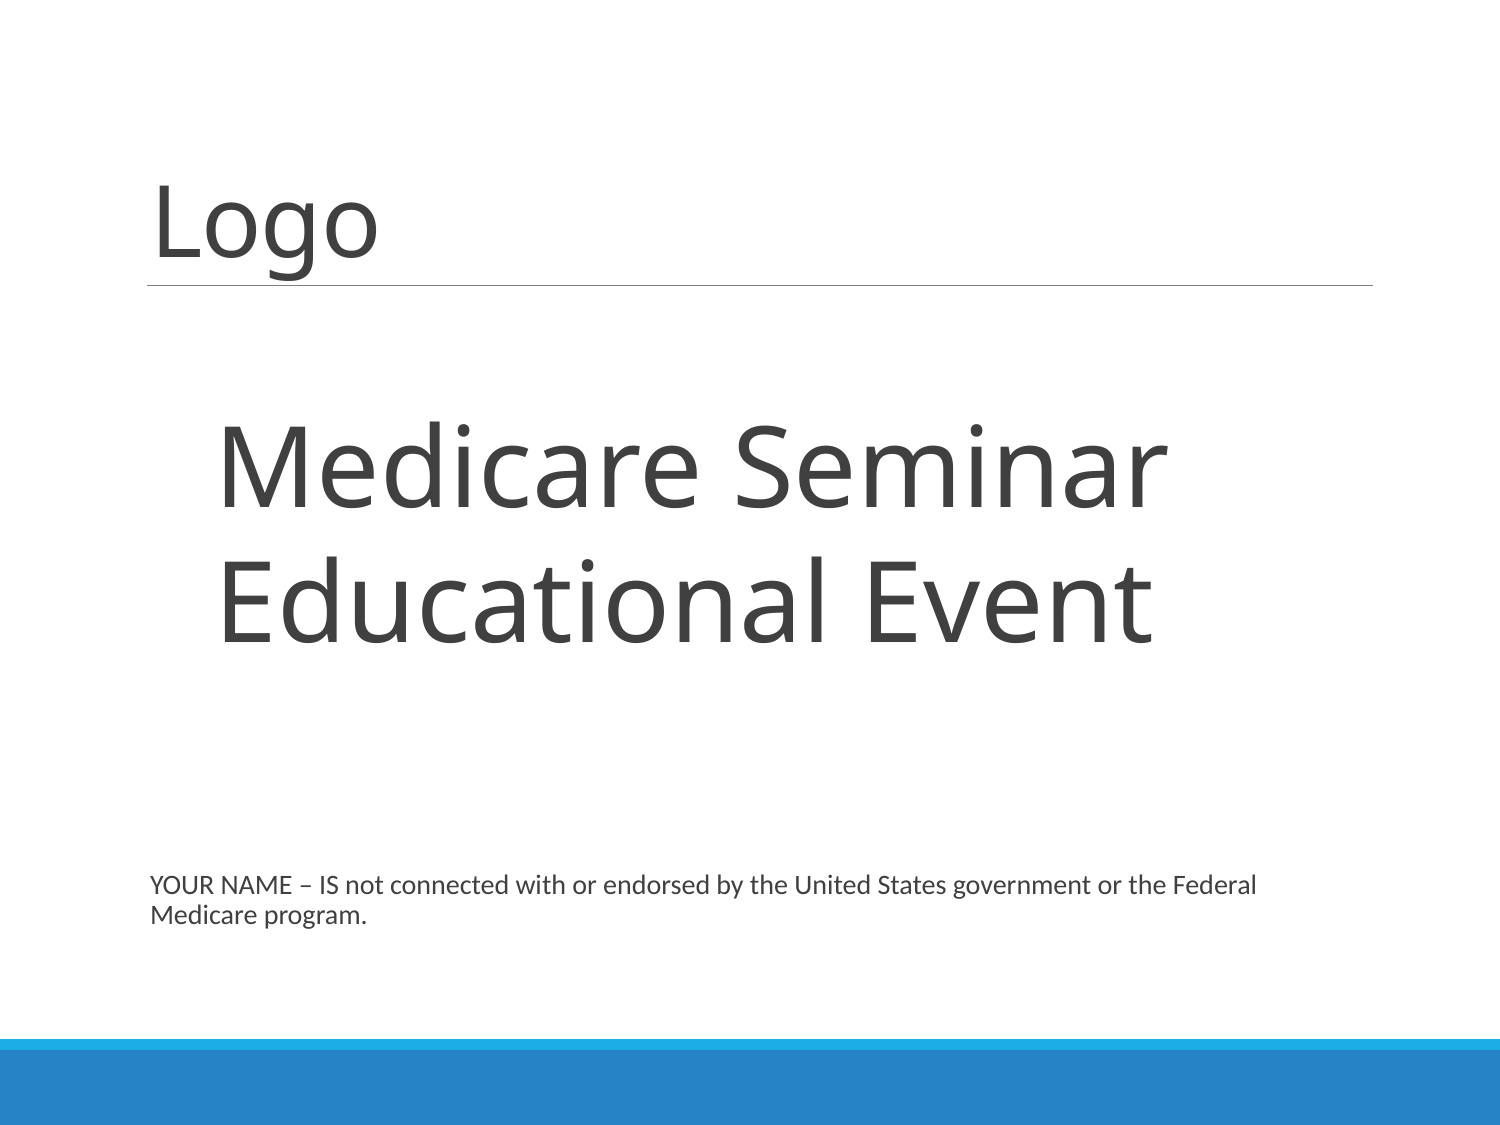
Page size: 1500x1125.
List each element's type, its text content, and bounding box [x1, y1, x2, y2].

text_box Medicare Seminar Educational Event [200, 387, 1200, 673]
list YOUR NAME – IS not connected with or endorsed by the United States government or the Federal Medicare program. [135, 862, 1373, 963]
title Logo [135, 149, 1373, 285]
